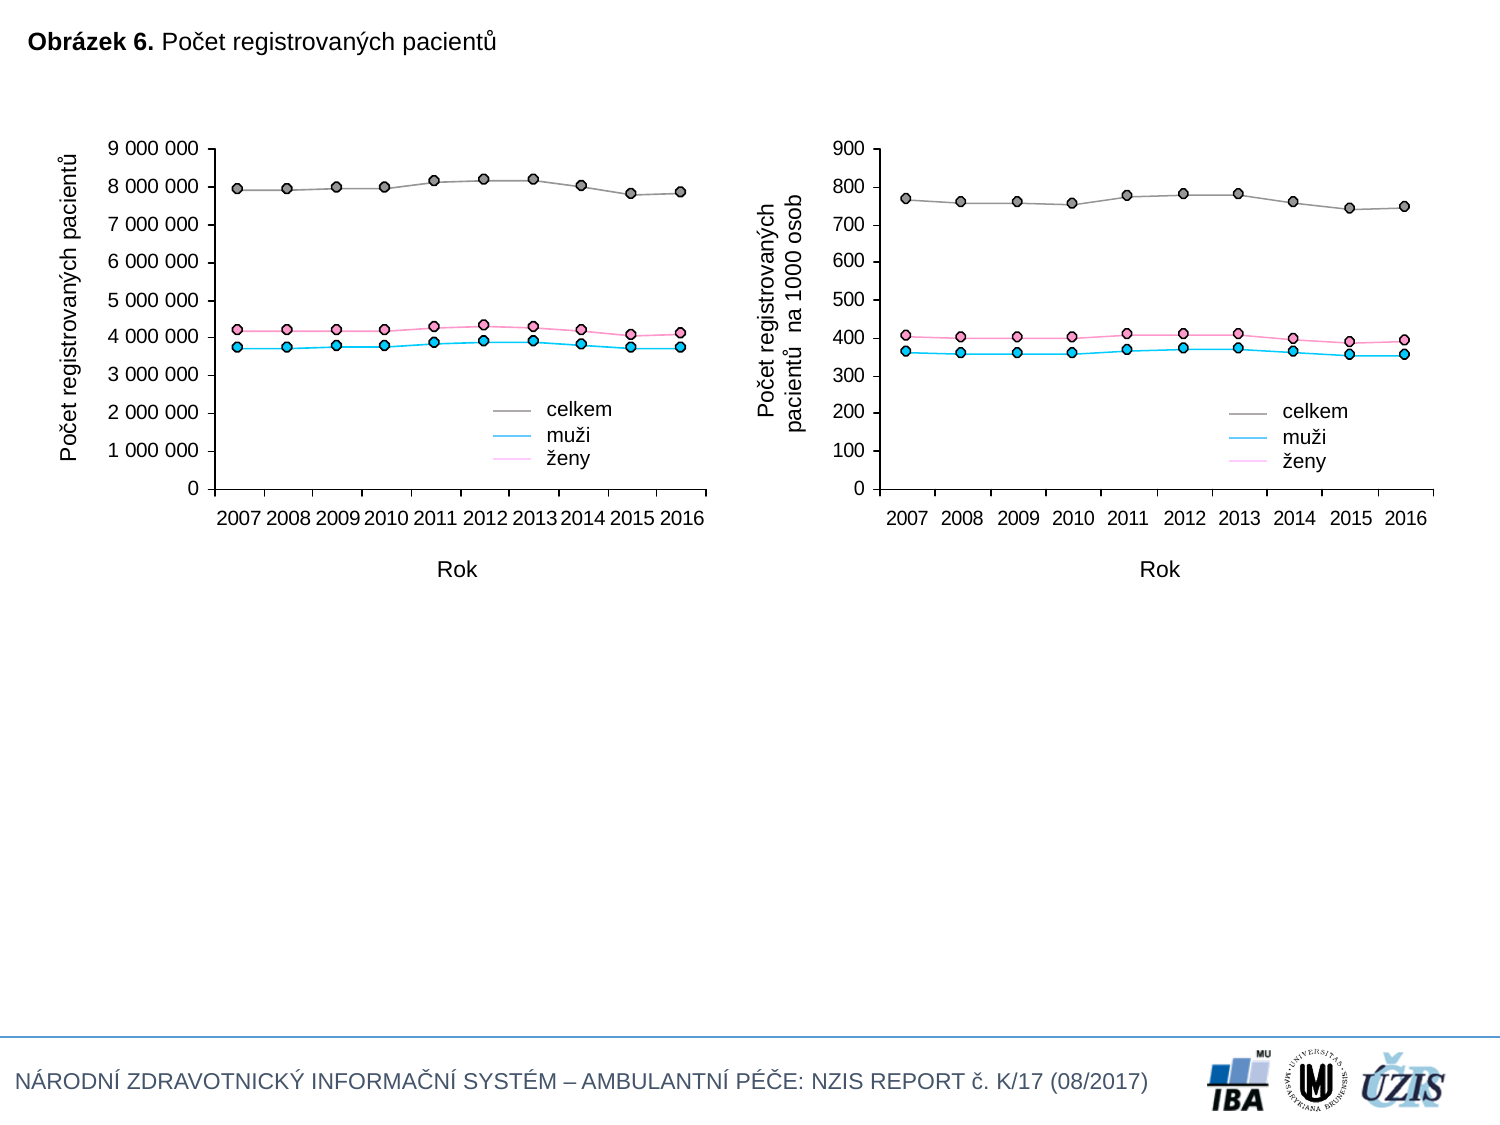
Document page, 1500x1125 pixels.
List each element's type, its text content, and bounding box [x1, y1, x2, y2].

picture [1280, 1044, 1457, 1116]
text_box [80, 107, 731, 563]
text_box Rok [1124, 563, 1196, 590]
picture [1207, 1050, 1271, 1111]
text_box Obrázek 6. Počet registrovaných pacientů [12, 18, 513, 63]
text_box Počet registrovaných pacientů [45, 139, 80, 477]
text_box Počet registrovaných pacientů na 1000 osob [743, 159, 806, 463]
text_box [806, 107, 1457, 563]
text_box Rok [422, 563, 493, 590]
